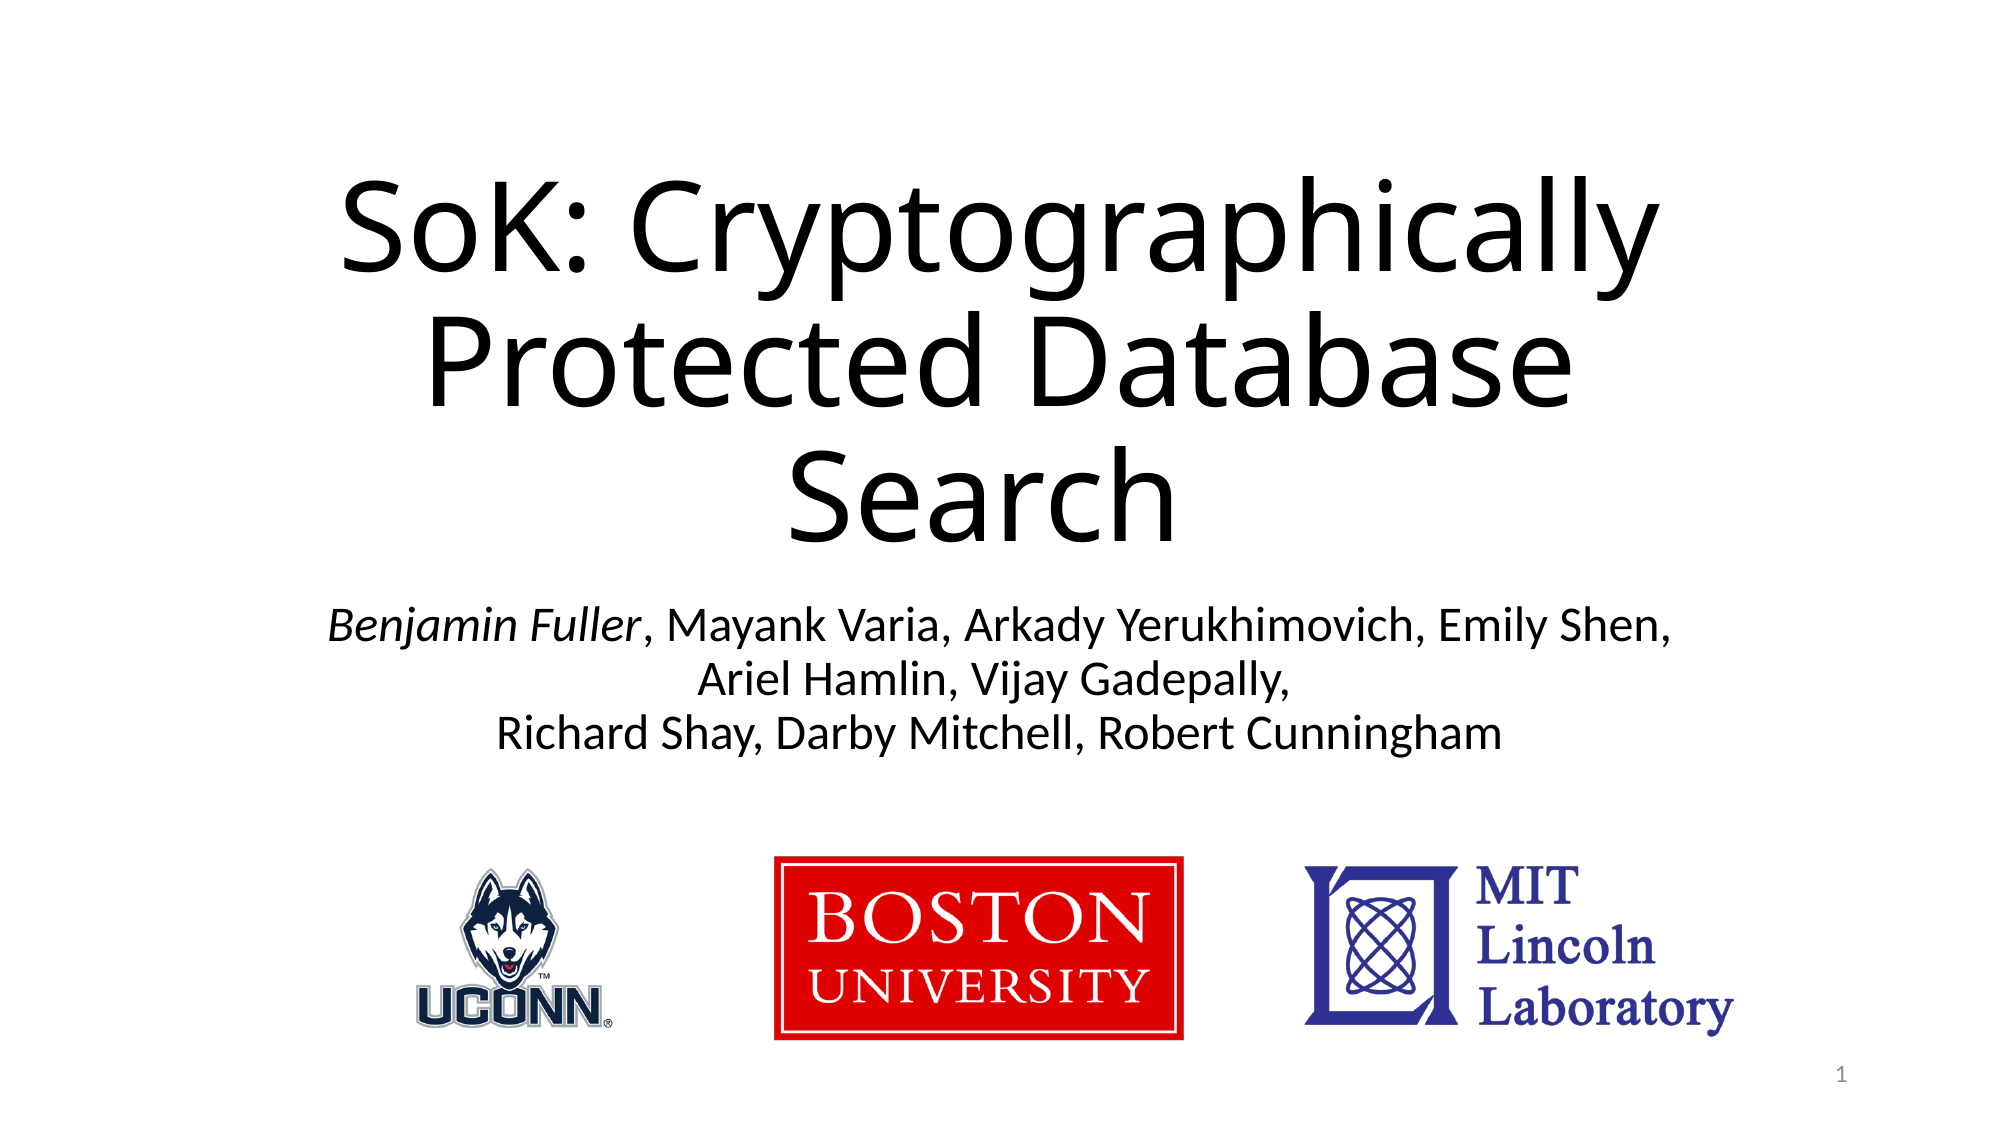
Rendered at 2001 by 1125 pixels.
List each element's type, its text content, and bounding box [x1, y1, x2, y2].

title SoK: Cryptographically Protected Database Search [249, 184, 1750, 576]
picture [765, 849, 1194, 1049]
picture [368, 849, 647, 1049]
subtitle Benjamin Fuller, Mayank Varia, Arkady Yerukhimovich, Emily Shen, Ariel Hamlin, Vijay Gadepally, Richard Shay, Darby Mitchell, Robert Cunningham [249, 590, 1750, 863]
slide_number 1 [1412, 1042, 1863, 1103]
picture [1284, 849, 1750, 1044]
